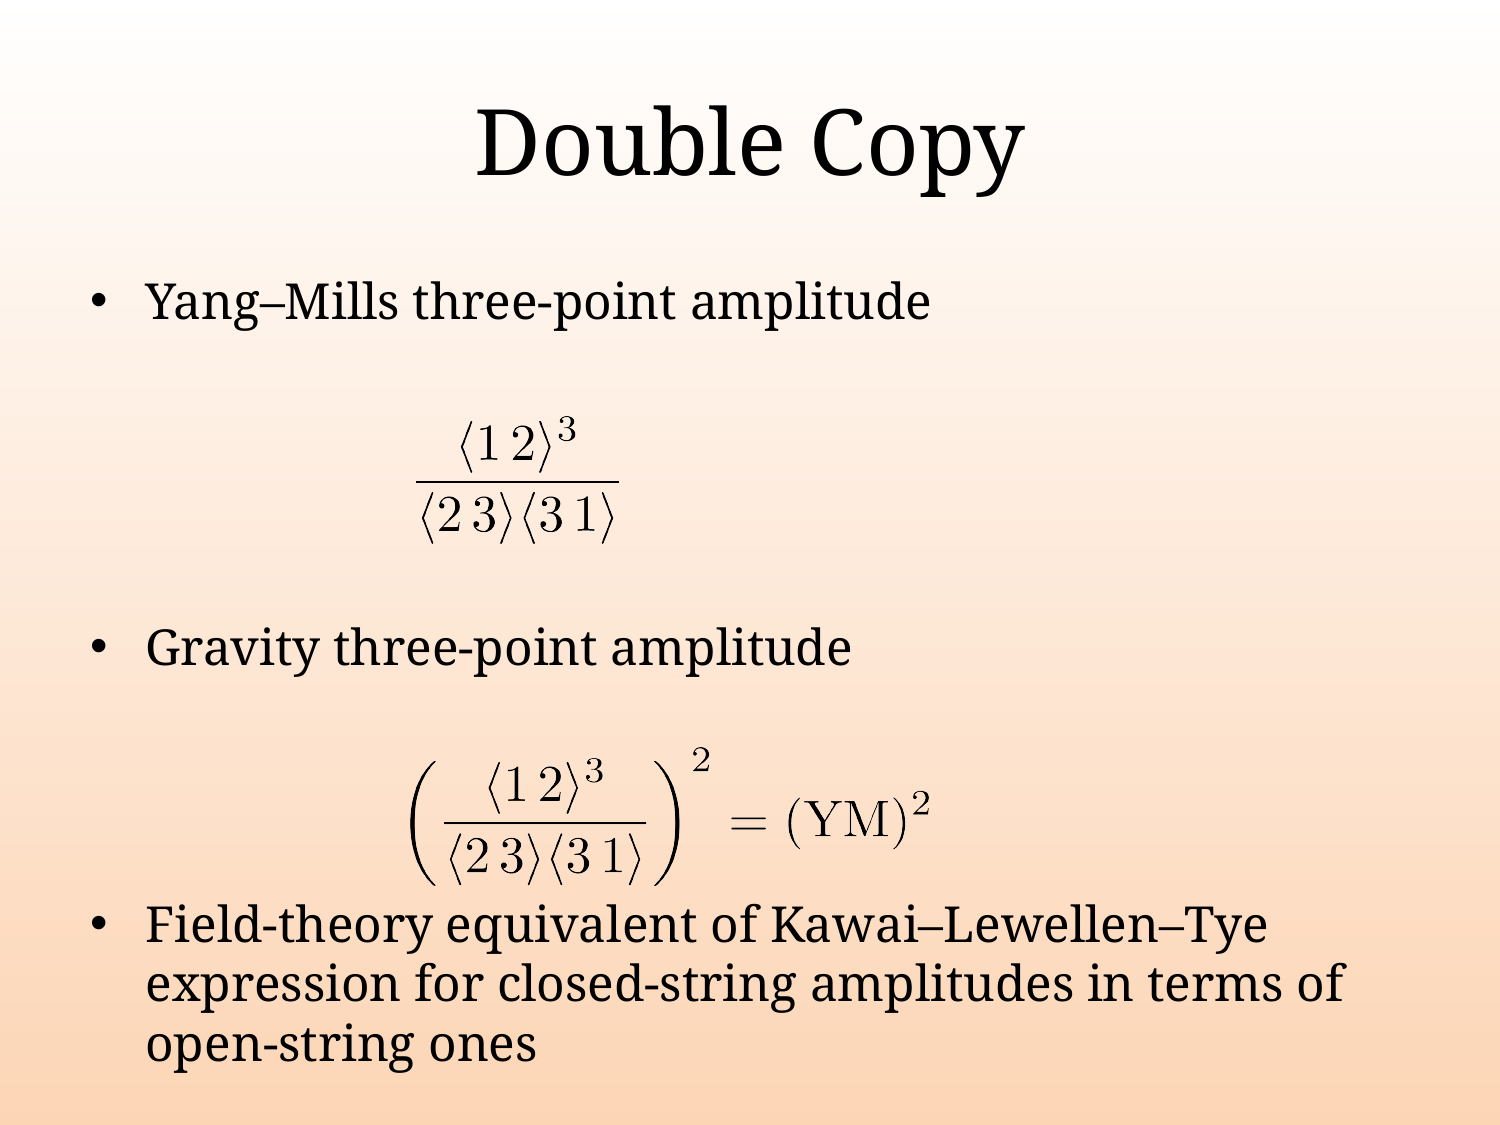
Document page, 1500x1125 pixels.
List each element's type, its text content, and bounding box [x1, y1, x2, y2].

picture [410, 747, 929, 887]
picture [416, 416, 619, 545]
list Yang–Mills three-point amplitude Gravity three-point amplitude Field-theory equivalent of Kawai–Lewellen–Tye expression for closed-string amplitudes in terms of open-string ones [75, 262, 1488, 1080]
title Double Copy [75, 45, 1425, 233]
